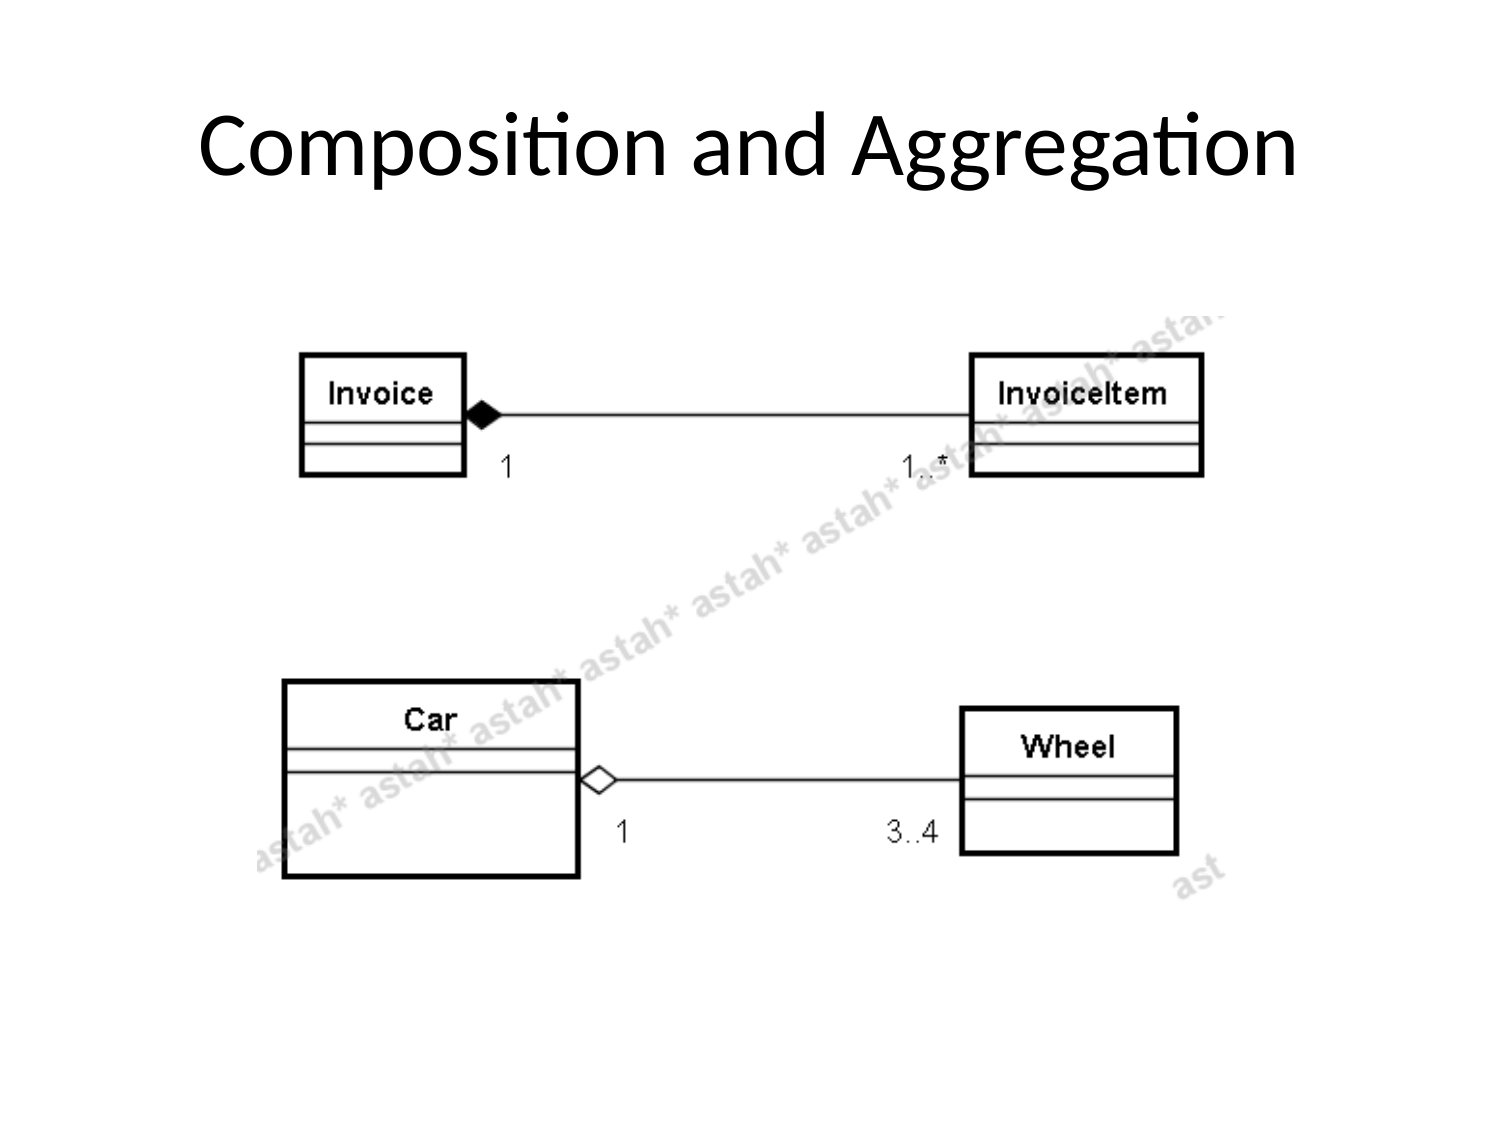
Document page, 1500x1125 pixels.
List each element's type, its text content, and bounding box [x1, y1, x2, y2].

title Composition and Aggregation [75, 45, 1425, 233]
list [257, 316, 1228, 903]
